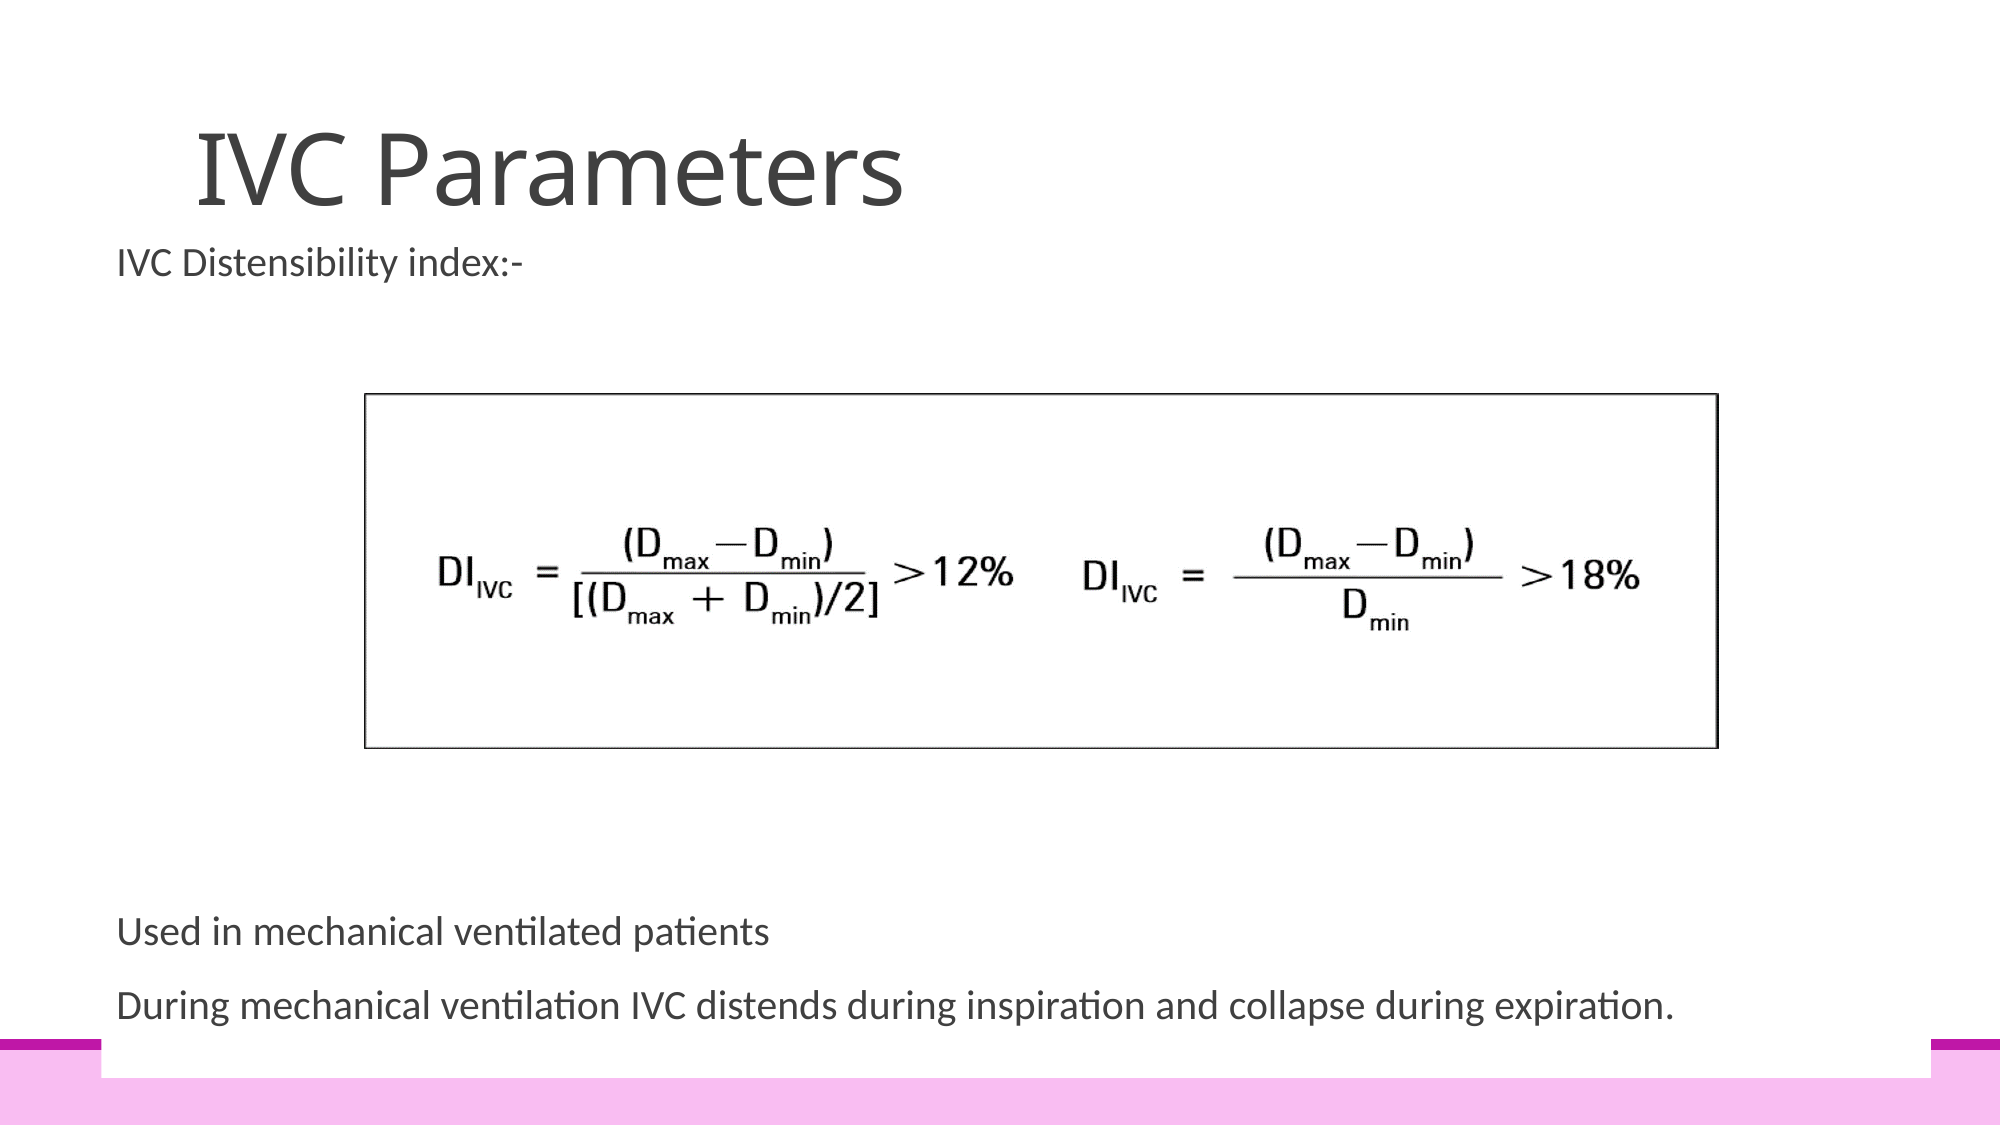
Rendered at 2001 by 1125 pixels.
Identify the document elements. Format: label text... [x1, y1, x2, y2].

picture [364, 392, 1720, 750]
title IVC Parameters [180, 47, 1830, 233]
list IVC Distensibility index:- Used in mechanical ventilated patients During mechanical ventilation IVC distends during inspiration and collapse during expiration. [101, 233, 1931, 1078]
